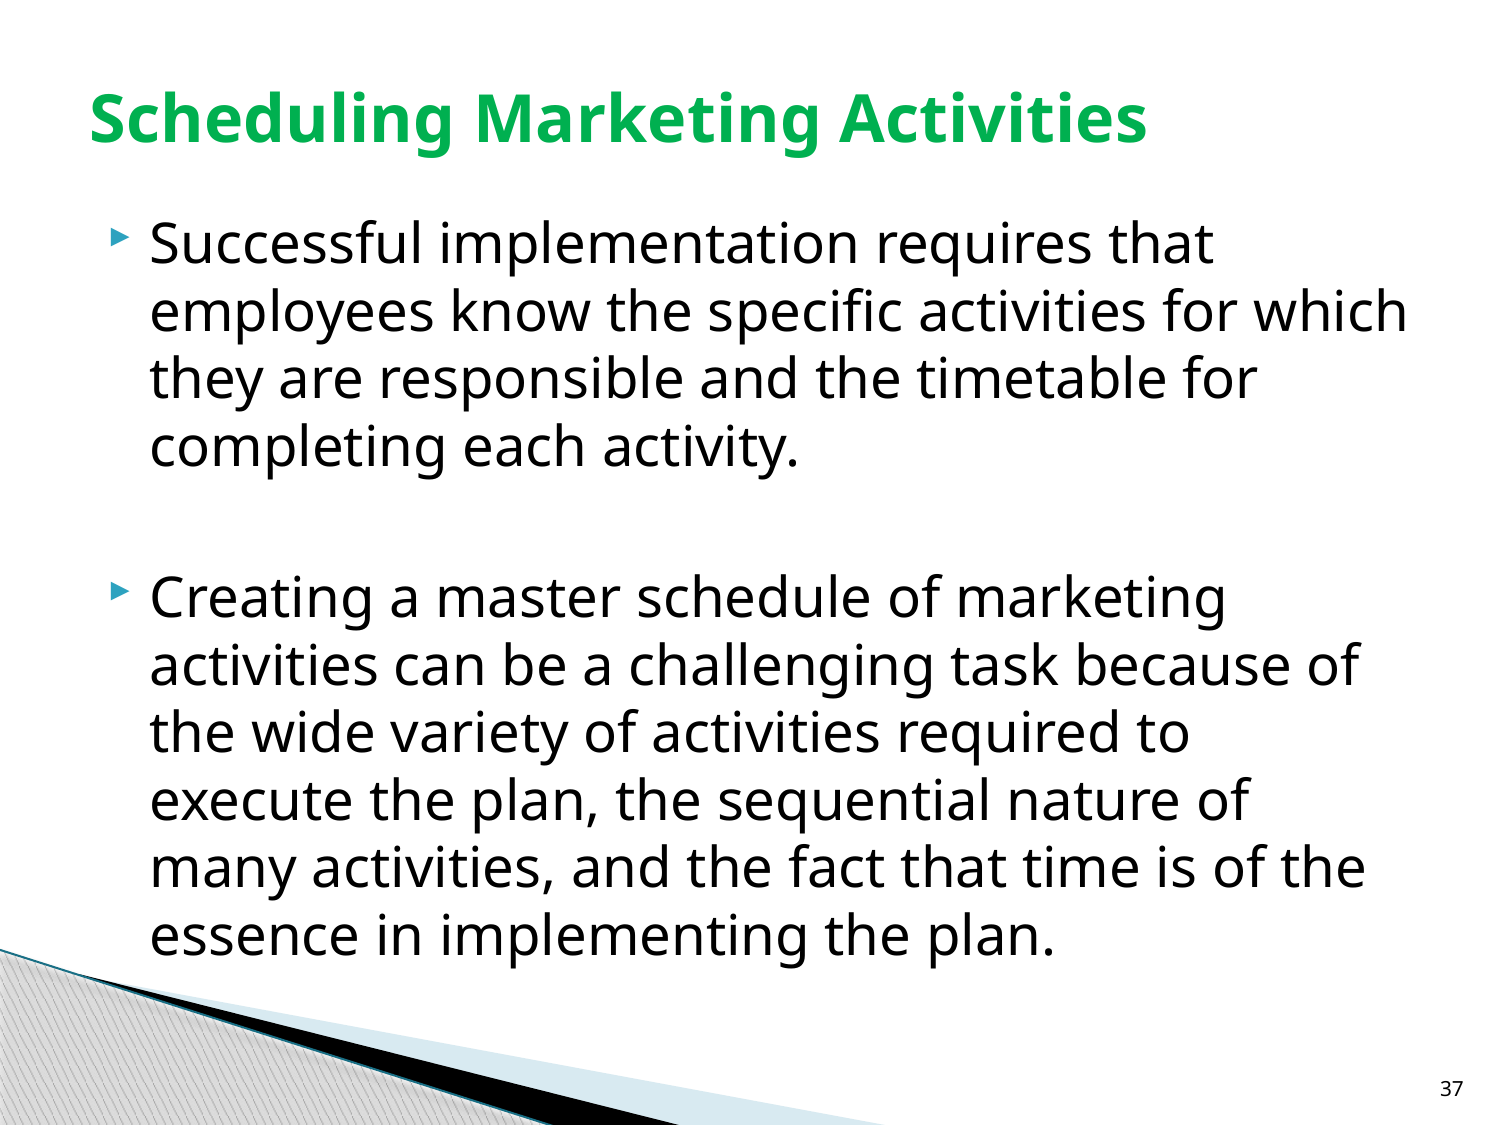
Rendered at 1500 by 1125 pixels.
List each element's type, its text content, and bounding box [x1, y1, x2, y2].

list Successful implementation requires that employees know the specific activities for which they are responsible and the timetable for completing each activity. Creating a master schedule of marketing activities can be a challenging task because of the wide variety of activities required to execute the plan, the sequential nature of many activities, and the fact that time is of the essence in implementing the plan. [75, 200, 1425, 1005]
title Scheduling Marketing Activities [75, 45, 1425, 188]
slide_number 37 [1418, 1051, 1479, 1112]
